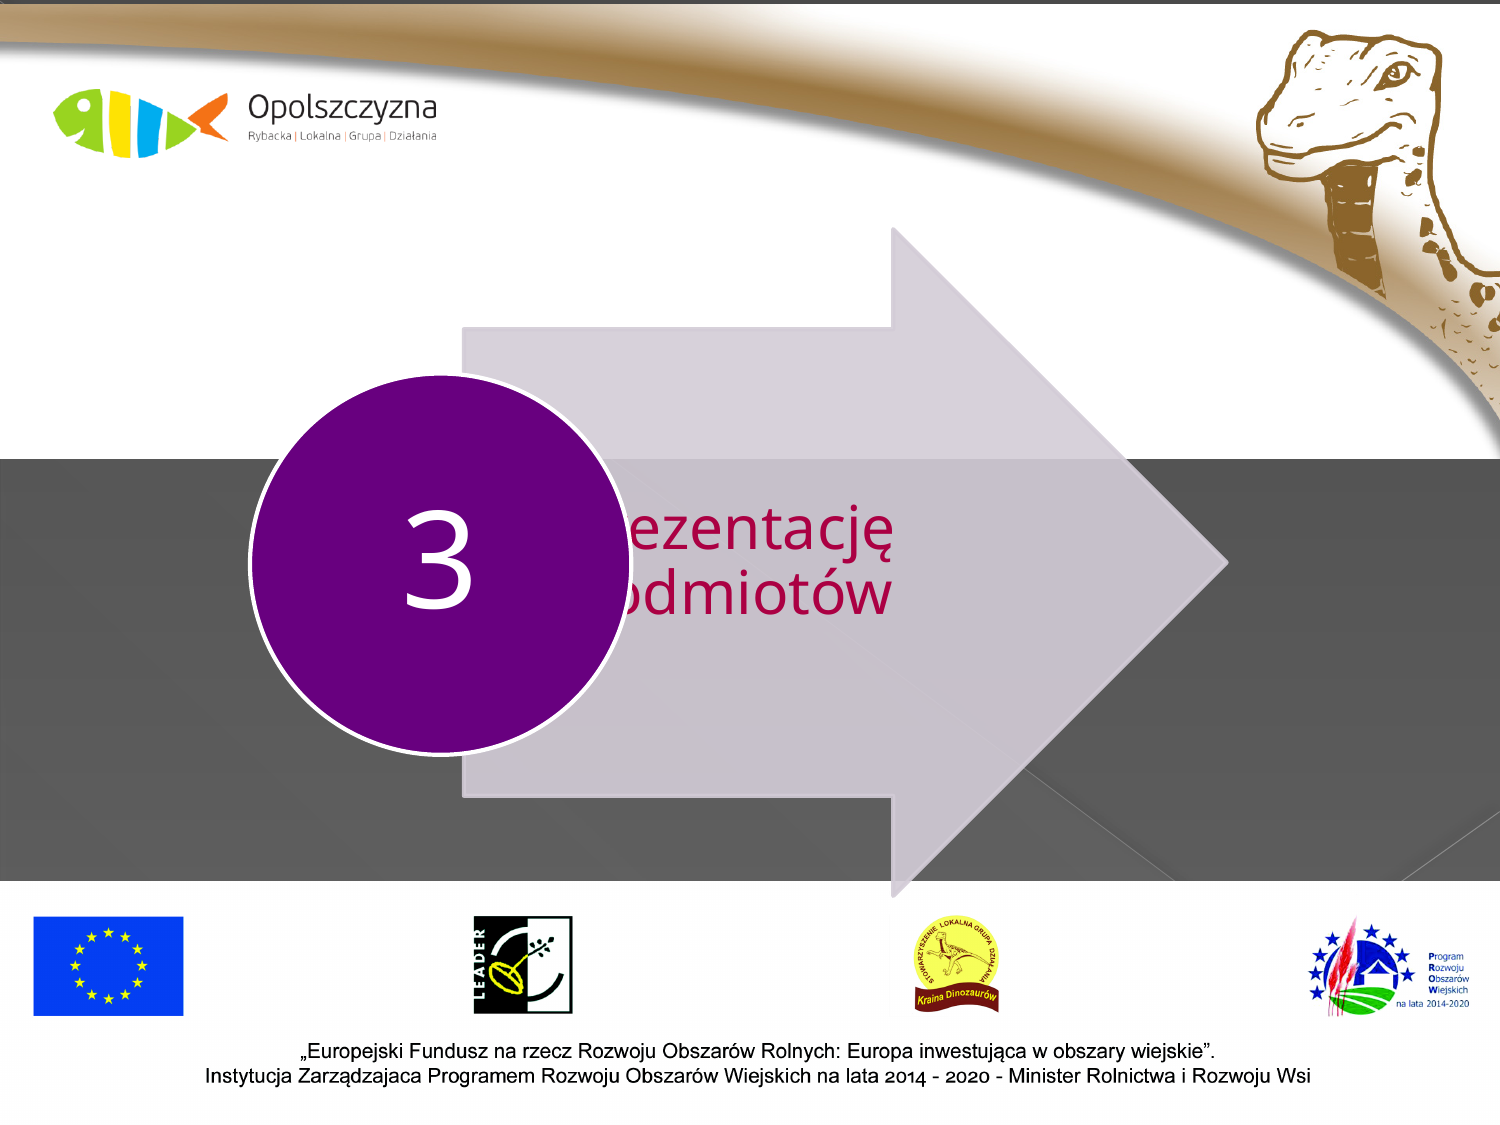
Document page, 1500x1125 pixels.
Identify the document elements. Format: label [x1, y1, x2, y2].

picture [0, 881, 1500, 1125]
picture [0, 4, 1500, 459]
text_box [249, 228, 1251, 897]
